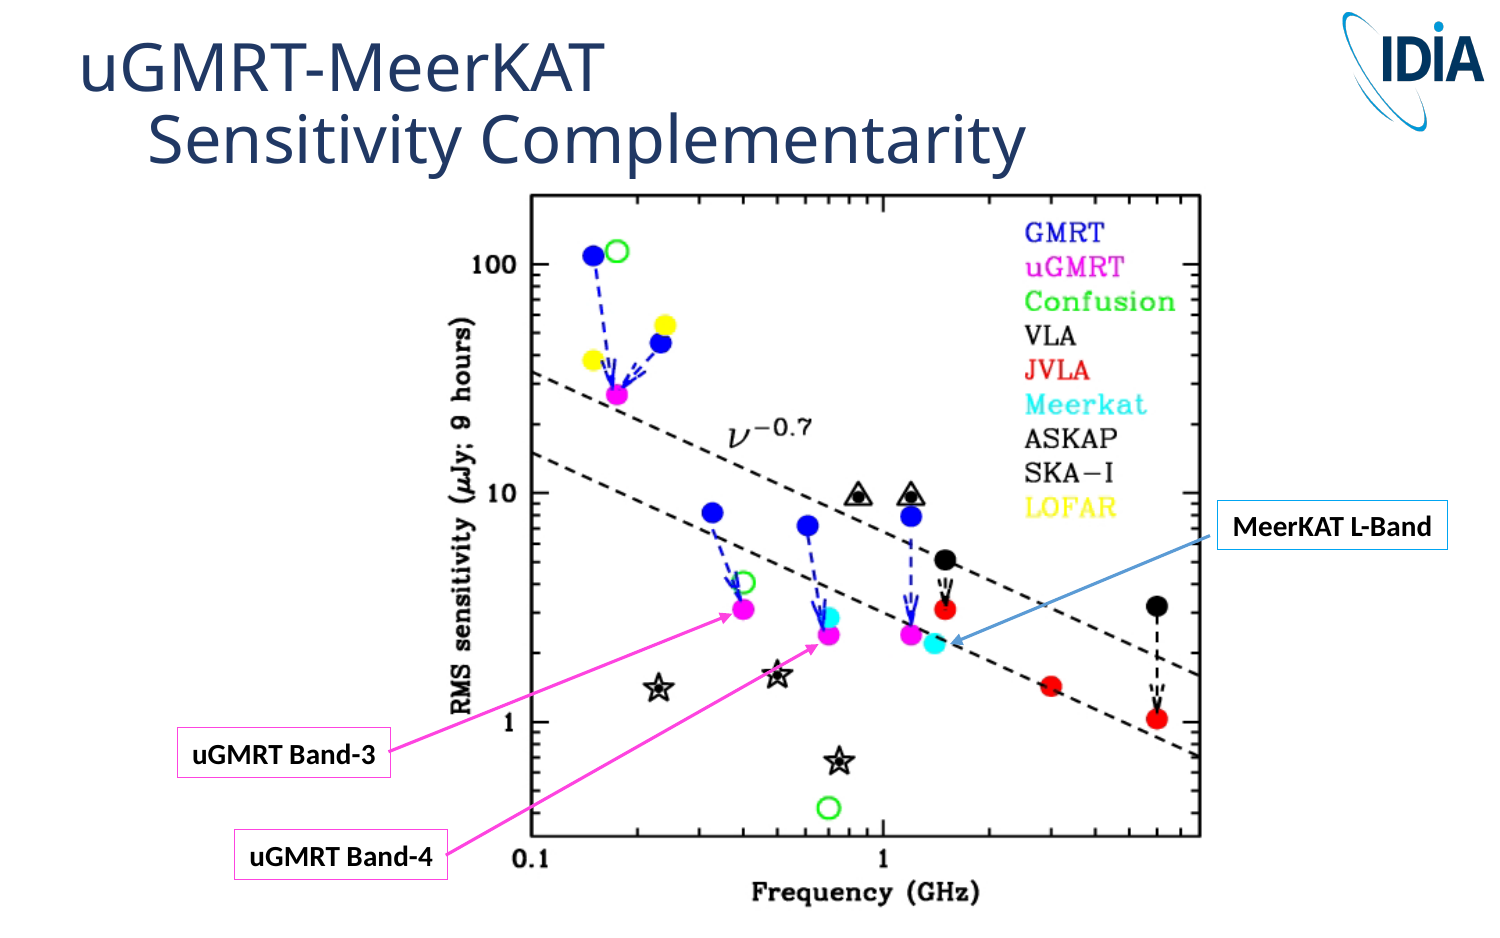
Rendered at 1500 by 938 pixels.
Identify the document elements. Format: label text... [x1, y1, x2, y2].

picture [1219, 502, 1240, 548]
picture [1301, 0, 1500, 142]
text_box uGMRT Band-4 [234, 829, 445, 880]
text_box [445, 644, 819, 856]
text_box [949, 535, 1211, 645]
text_box MeerKAT L-Band [1240, 500, 1448, 550]
text_box uGMRT Band-3 [177, 727, 391, 778]
title uGMRT-MeerKAT Sensitivity Complementarity [66, 38, 1361, 173]
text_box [388, 613, 733, 752]
picture [445, 154, 1240, 917]
